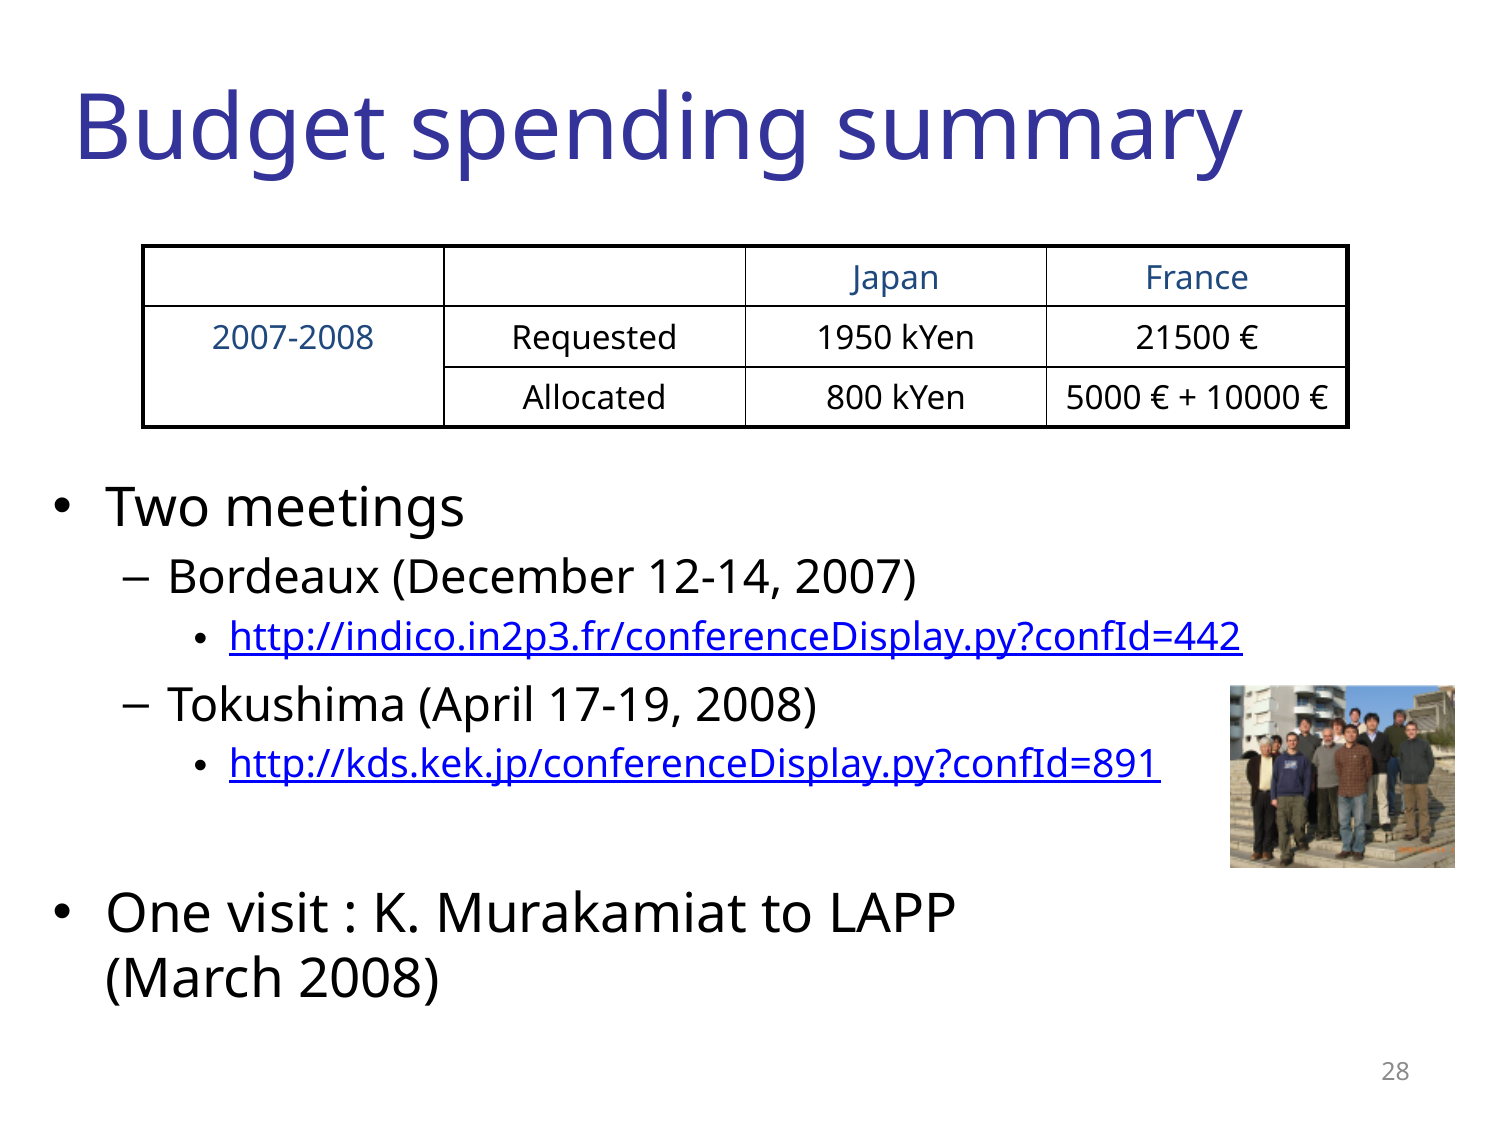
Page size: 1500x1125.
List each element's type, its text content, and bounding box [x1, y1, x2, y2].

table_header Japan [746, 248, 1046, 305]
table_cell Requested [445, 307, 745, 366]
slide_number 28 [1074, 1042, 1425, 1103]
table_cell 21500 € [1047, 307, 1345, 366]
table_cell 2007-2008 [145, 307, 443, 425]
table_cell 5000 € + 10000 € [1047, 368, 1345, 425]
title Budget spending summary [57, 35, 1336, 211]
table_cell 1950 kYen [746, 307, 1046, 366]
table_cell 800 kYen [746, 368, 1046, 425]
table_header [445, 248, 745, 305]
table_header France [1047, 248, 1345, 305]
table_header [145, 248, 443, 305]
table_cell Allocated [445, 368, 745, 425]
picture [1230, 684, 1456, 868]
list Two meetings Bordeaux (December 12-14, 2007) http://indico.in2p3.fr/conferenceDisplay.py?confId=442 Tokushima (April 17-19, 2008) http://kds.kek.jp/conferenceDisplay.py?confId=891 One visit : K. Murakamiat to LAPP (March 2008) [37, 464, 1313, 1020]
